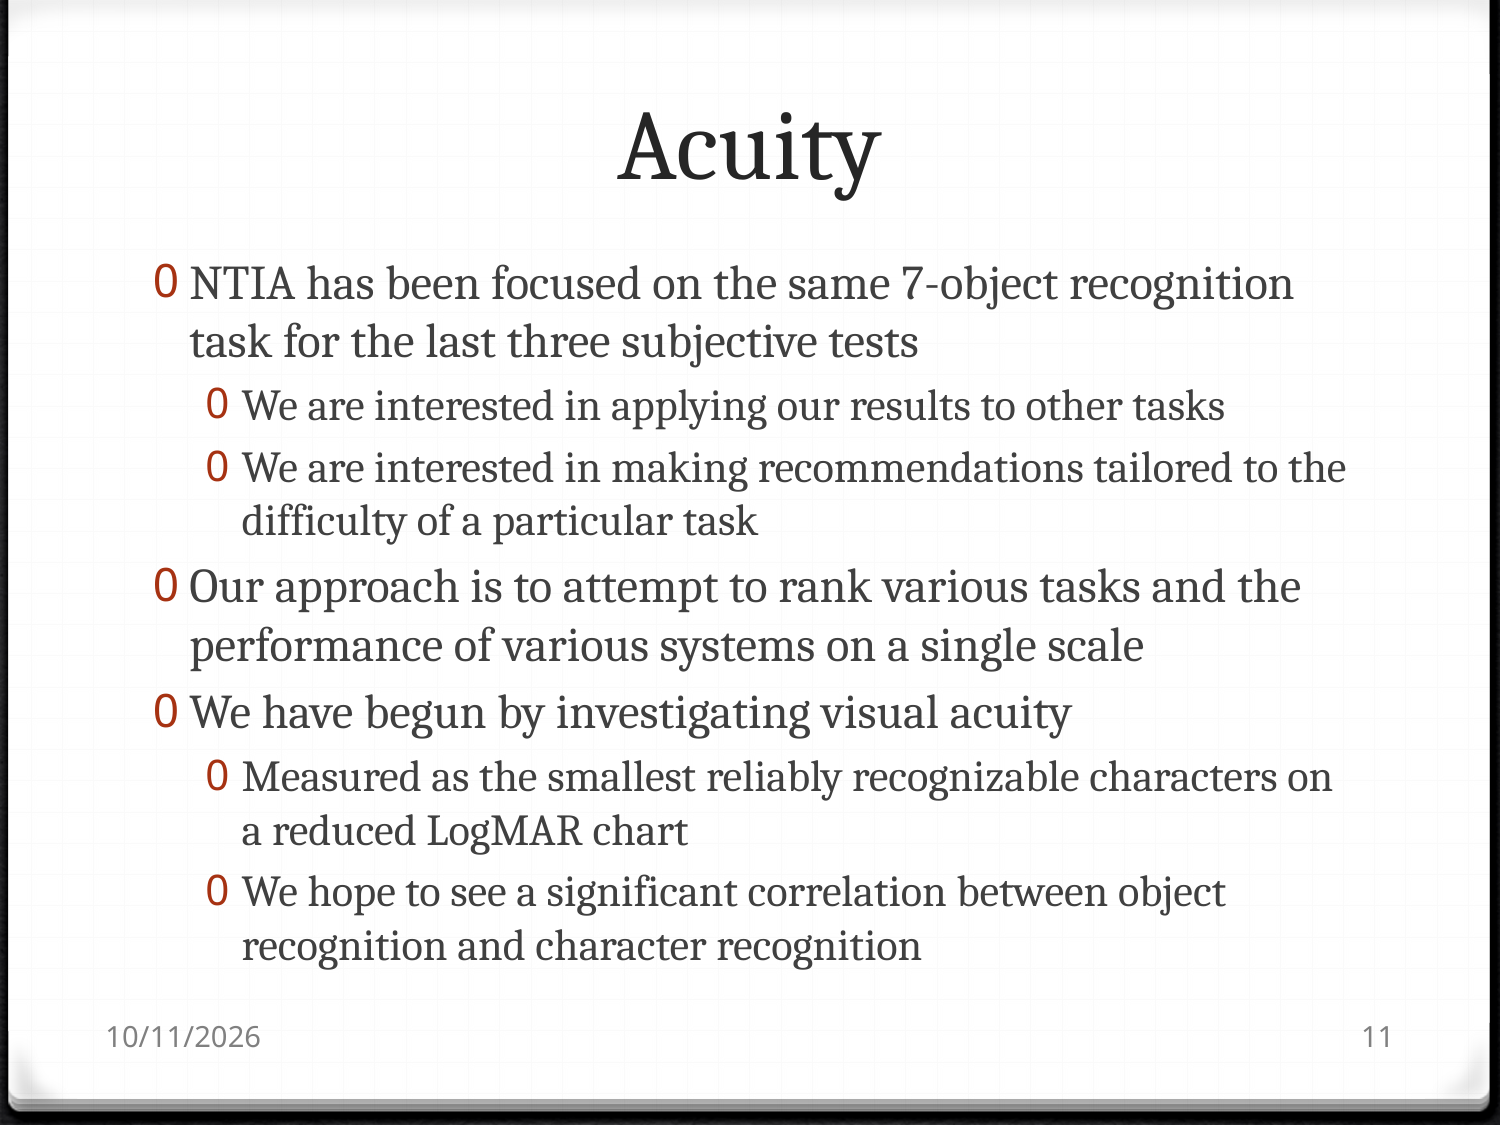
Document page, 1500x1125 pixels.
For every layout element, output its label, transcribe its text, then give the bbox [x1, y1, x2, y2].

picture [0, 0, 1500, 1125]
list NTIA has been focused on the same 7-object recognition task for the last three subjective tests We are interested in applying our results to other tasks We are interested in making recommendations tailored to the difficulty of a particular task Our approach is to attempt to rank various tasks and the performance of various systems on a single scale We have begun by investigating visual acuity Measured as the smallest reliably recognizable characters on a reduced LogMAR chart We hope to see a significant correlation between object recognition and character recognition [138, 243, 1365, 983]
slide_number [90, 1008, 441, 1069]
title Acuity [90, 71, 1410, 209]
slide_number 11 [1059, 1008, 1410, 1069]
